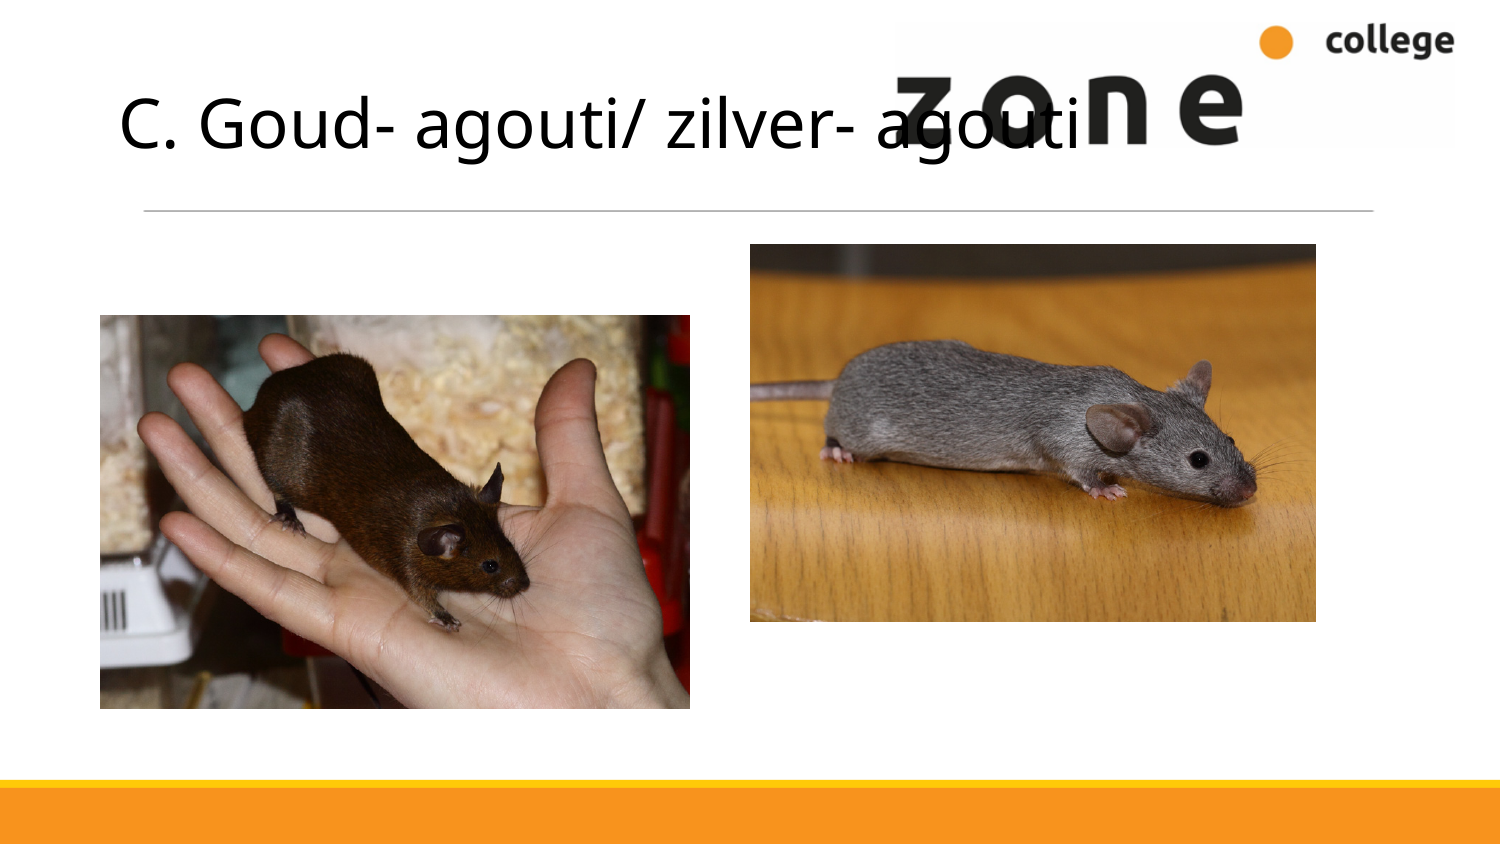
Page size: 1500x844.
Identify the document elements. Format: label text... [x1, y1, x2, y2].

title C. Goud- agouti/ zilver- agouti [103, 44, 1397, 208]
picture [0, 0, 1500, 844]
